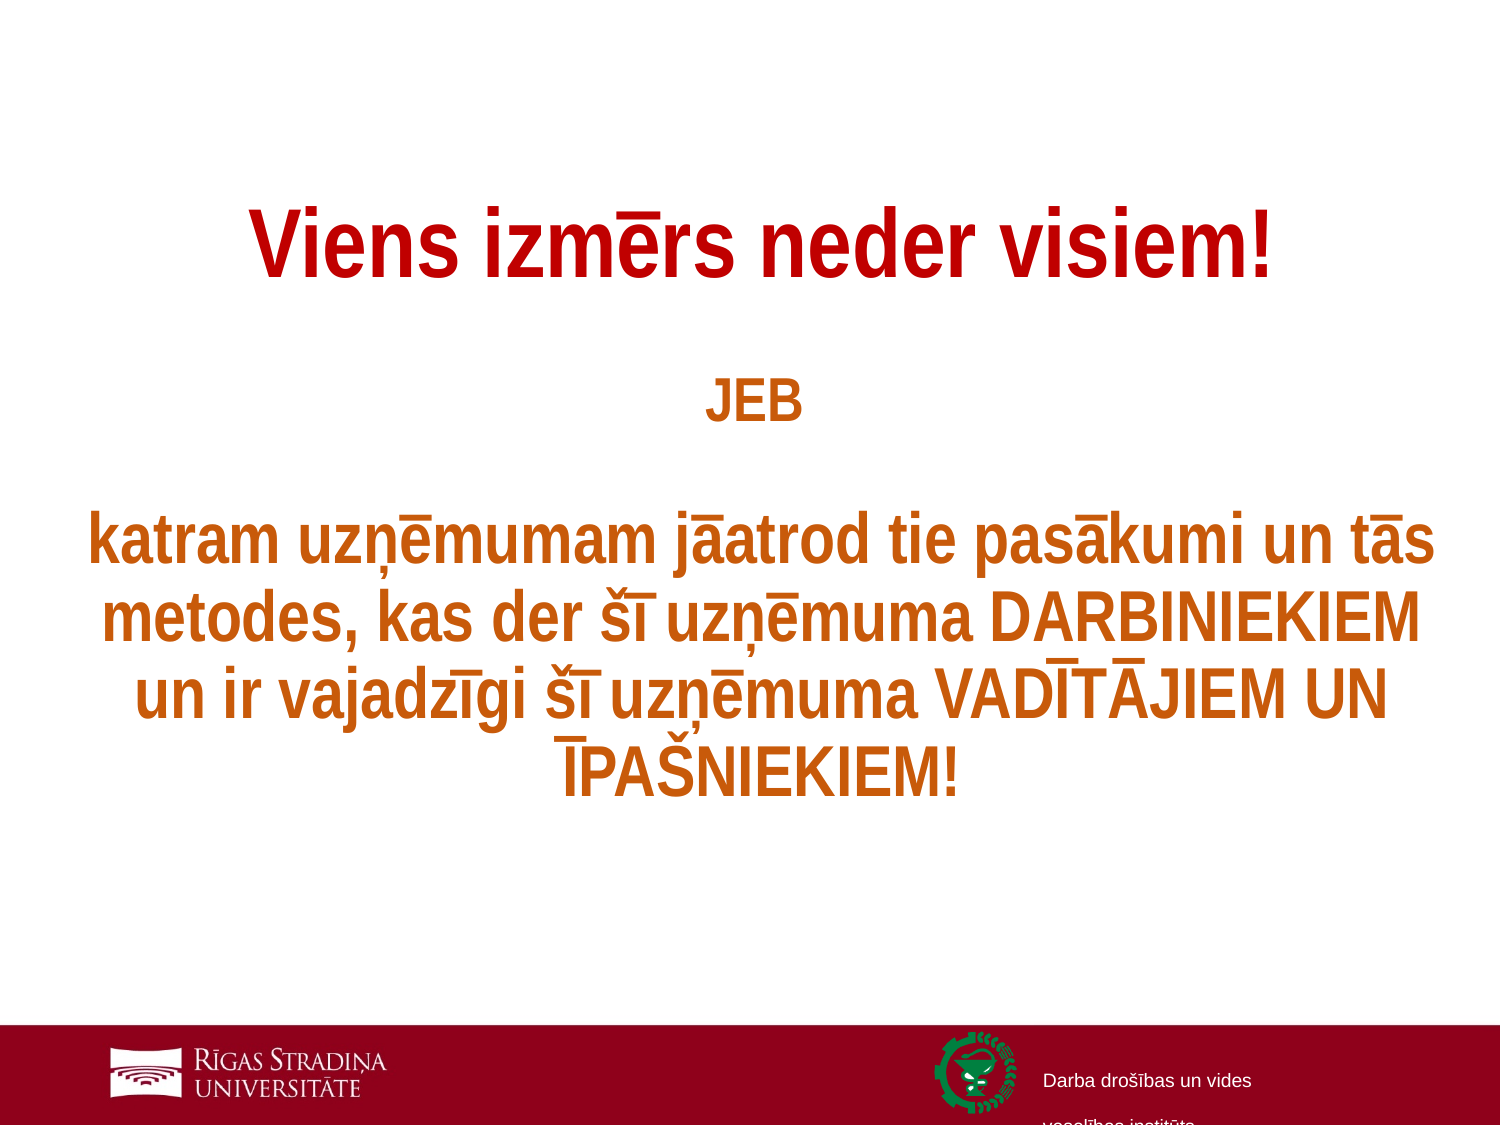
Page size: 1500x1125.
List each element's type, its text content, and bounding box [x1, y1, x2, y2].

title Viens izmērs neder visiem! JEB katram uzņēmumam jāatrod tie pasākumi un tās metodes, kas der šī uzņēmuma DARBINIEKIEM un ir vajadzīgi šī uzņēmuma VADĪTĀJIEM UN ĪPAŠNIEKIEM! [64, 184, 1459, 917]
picture [0, 0, 1500, 1125]
